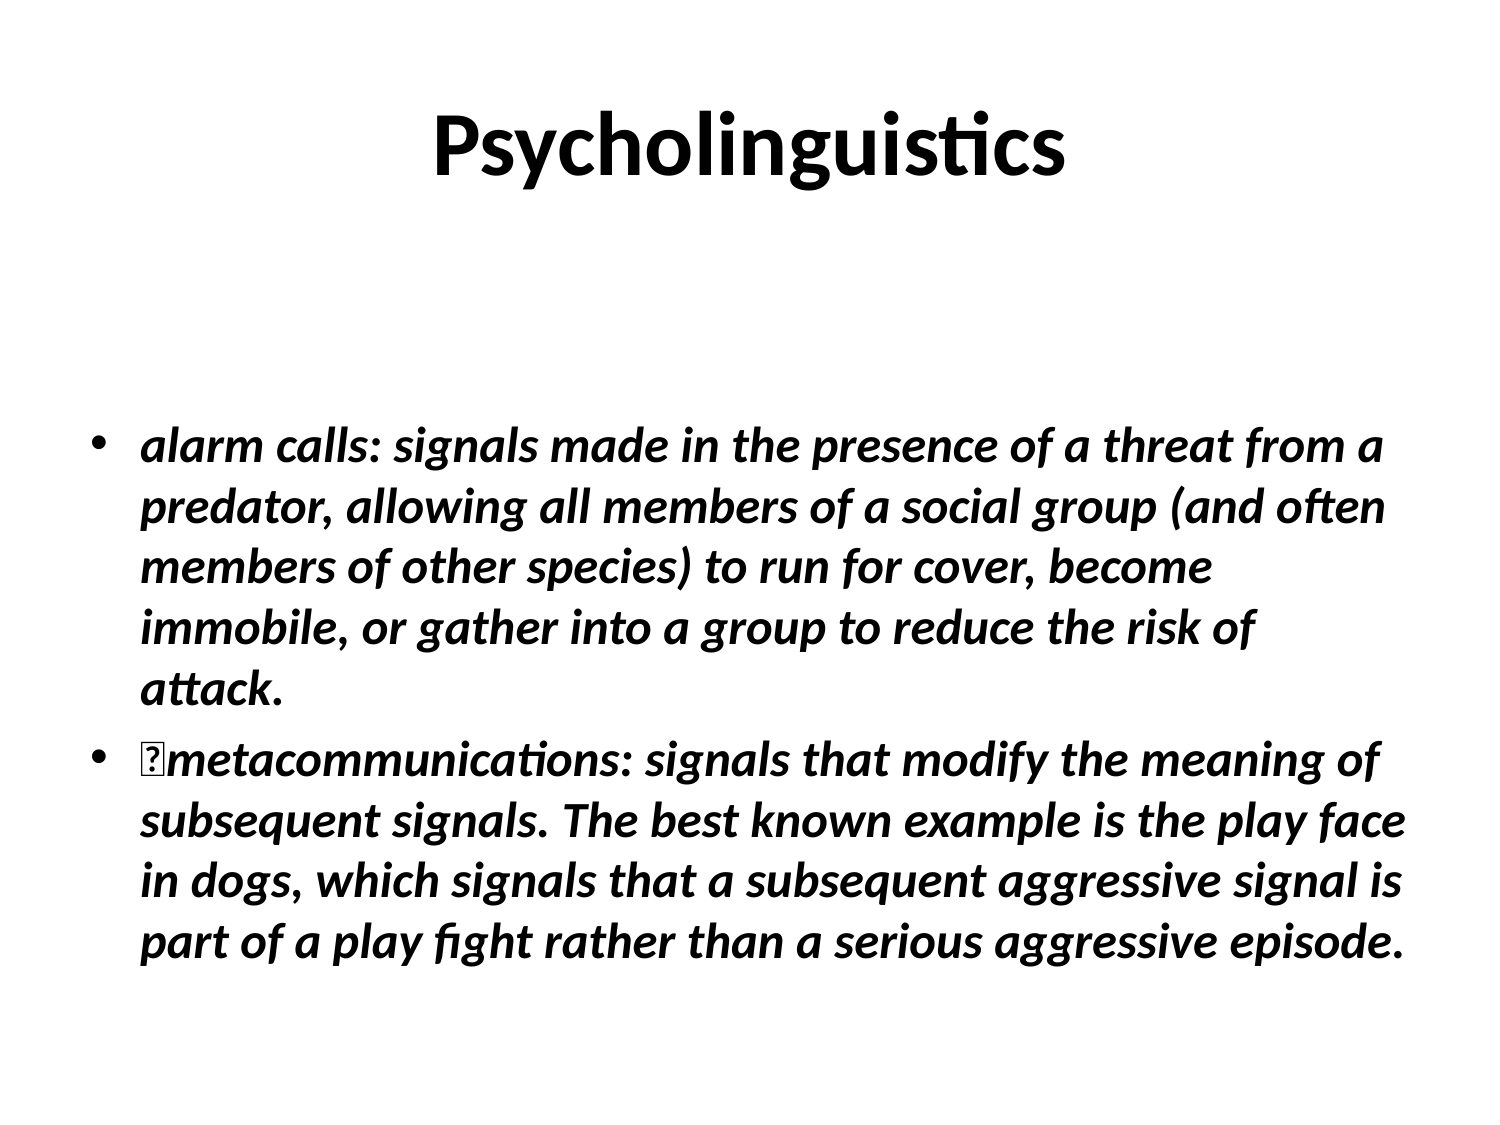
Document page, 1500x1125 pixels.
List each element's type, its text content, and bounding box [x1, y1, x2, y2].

title Psycholinguistics [75, 45, 1425, 233]
list alarm calls: signals made in the presence of a threat from a predator, allowing all members of a social group (and often members of other species) to run for cover, become immobile, or gather into a group to reduce the risk of attack. metacommunications: signals that modify the meaning of subsequent signals. The best known example is the play face in dogs, which signals that a subsequent aggressive signal is part of a play fight rather than a serious aggressive episode. [75, 262, 1425, 1005]
